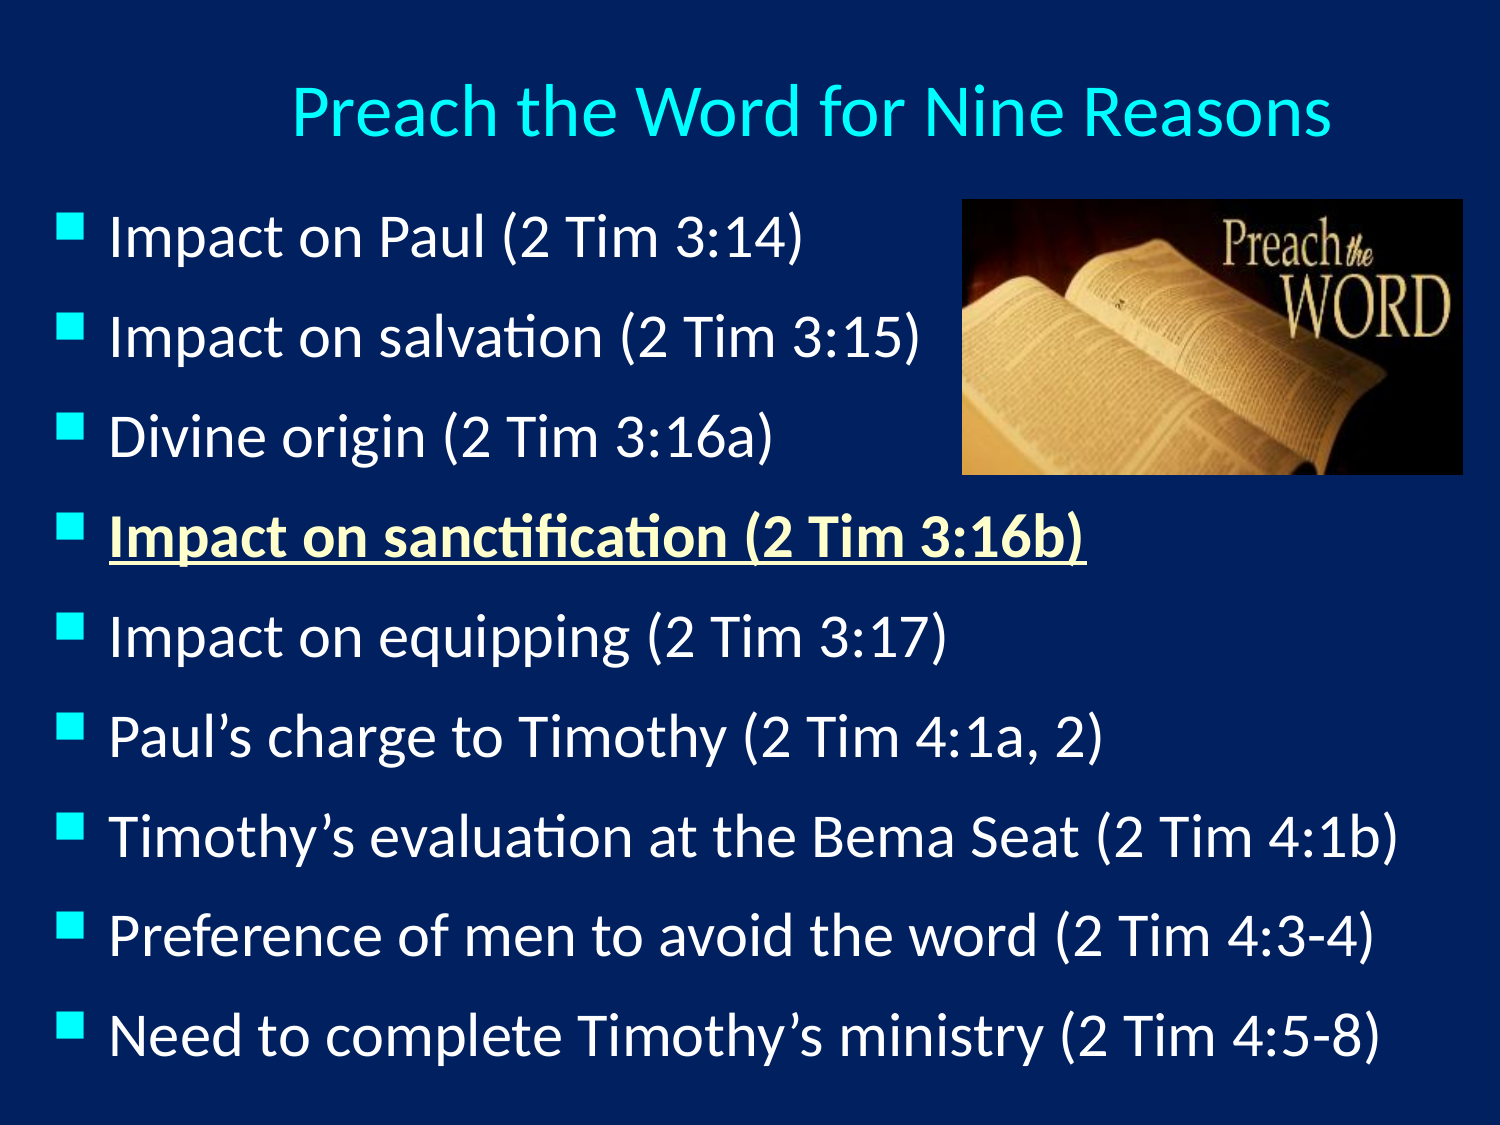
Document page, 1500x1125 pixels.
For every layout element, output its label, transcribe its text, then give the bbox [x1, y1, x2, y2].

list Impact on Paul (2 Tim 3:14) Impact on salvation (2 Tim 3:15) Divine origin (2 Tim 3:16a) Impact on sanctification (2 Tim 3:16b) Impact on equipping (2 Tim 3:17) Paul’s charge to Timothy (2 Tim 4:1a, 2) Timothy’s evaluation at the Bema Seat (2 Tim 4:1b) Preference of men to avoid the word (2 Tim 4:3-4) Need to complete Timothy’s ministry (2 Tim 4:5-8) [37, 187, 1454, 1088]
picture [962, 199, 1463, 476]
title Preach the Word for Nine Reasons [174, 24, 1450, 187]
